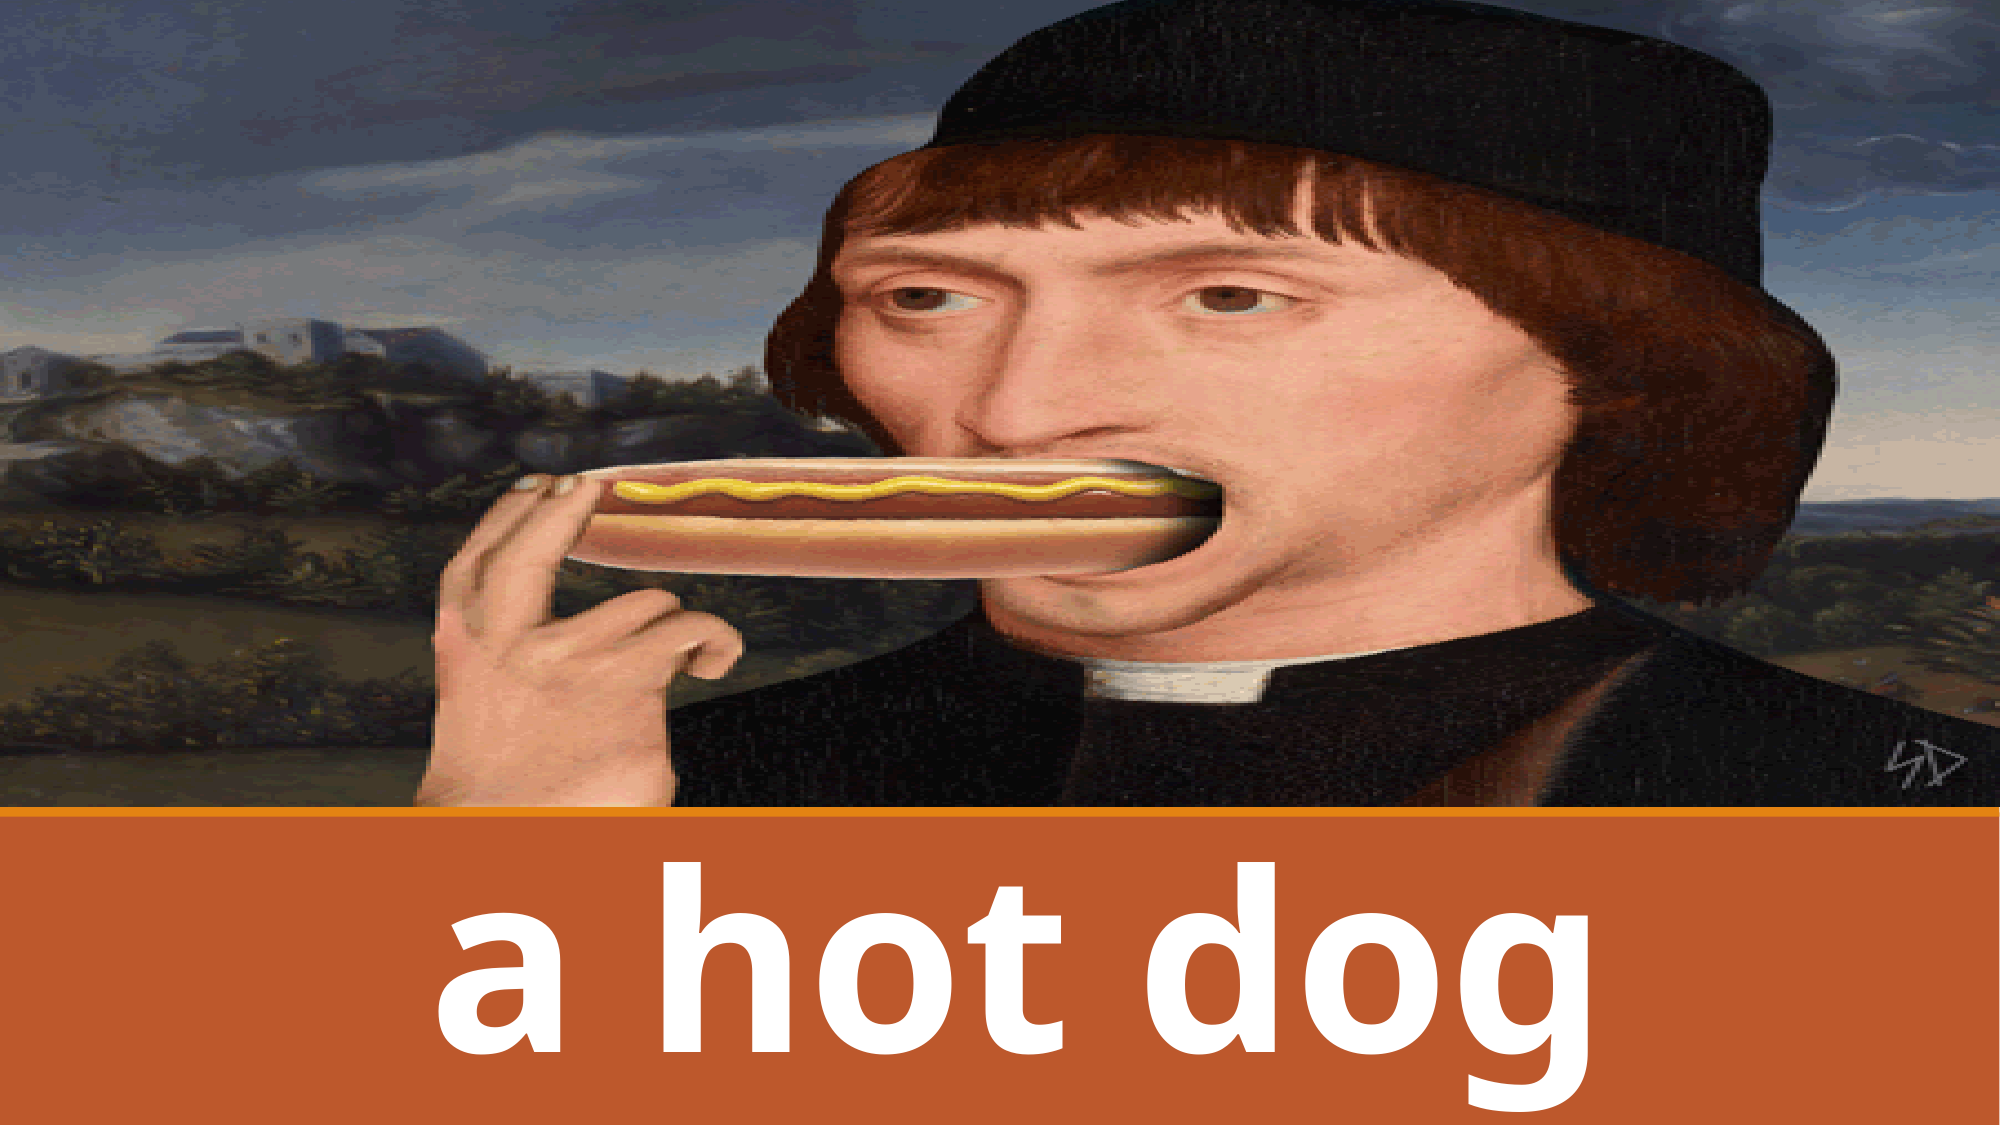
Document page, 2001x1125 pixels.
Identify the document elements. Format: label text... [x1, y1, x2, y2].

text_box a hot dog [413, 817, 2000, 1110]
picture [0, 0, 2000, 807]
